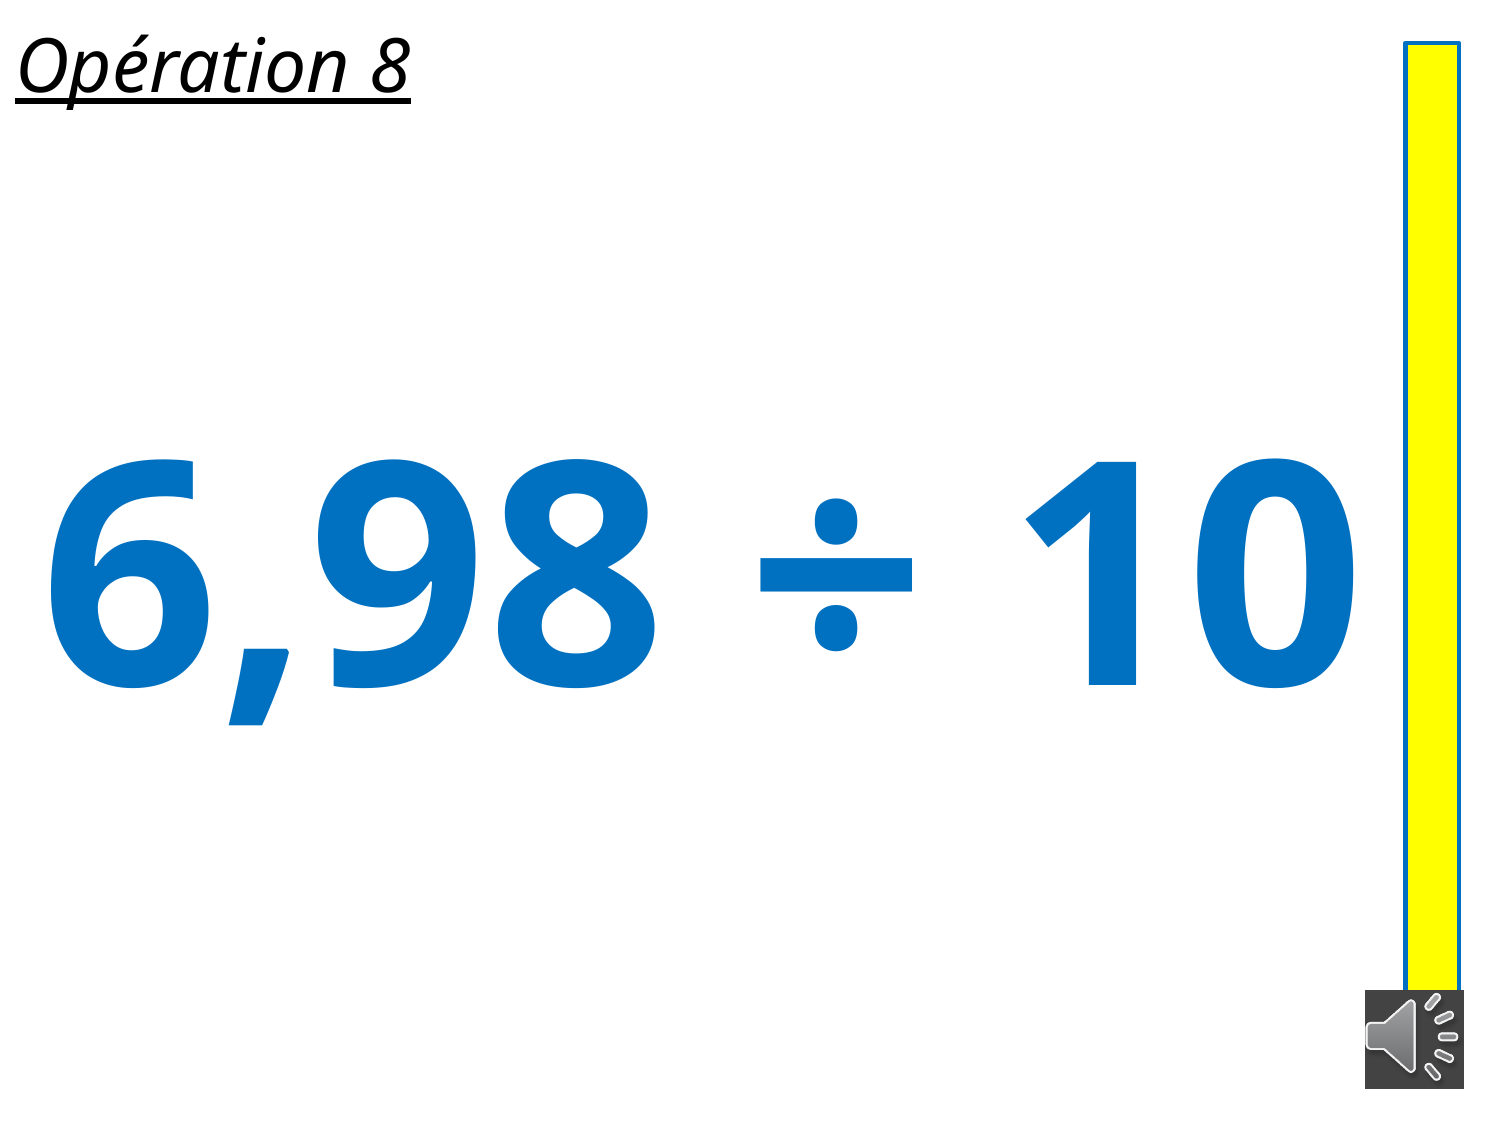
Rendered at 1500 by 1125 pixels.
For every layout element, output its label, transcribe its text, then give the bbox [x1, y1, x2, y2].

text_box 6,98 ÷ 10 [0, 365, 1406, 756]
picture [1364, 989, 1465, 1090]
text_box [1403, 41, 1461, 987]
title Opération 8 [0, 0, 502, 126]
